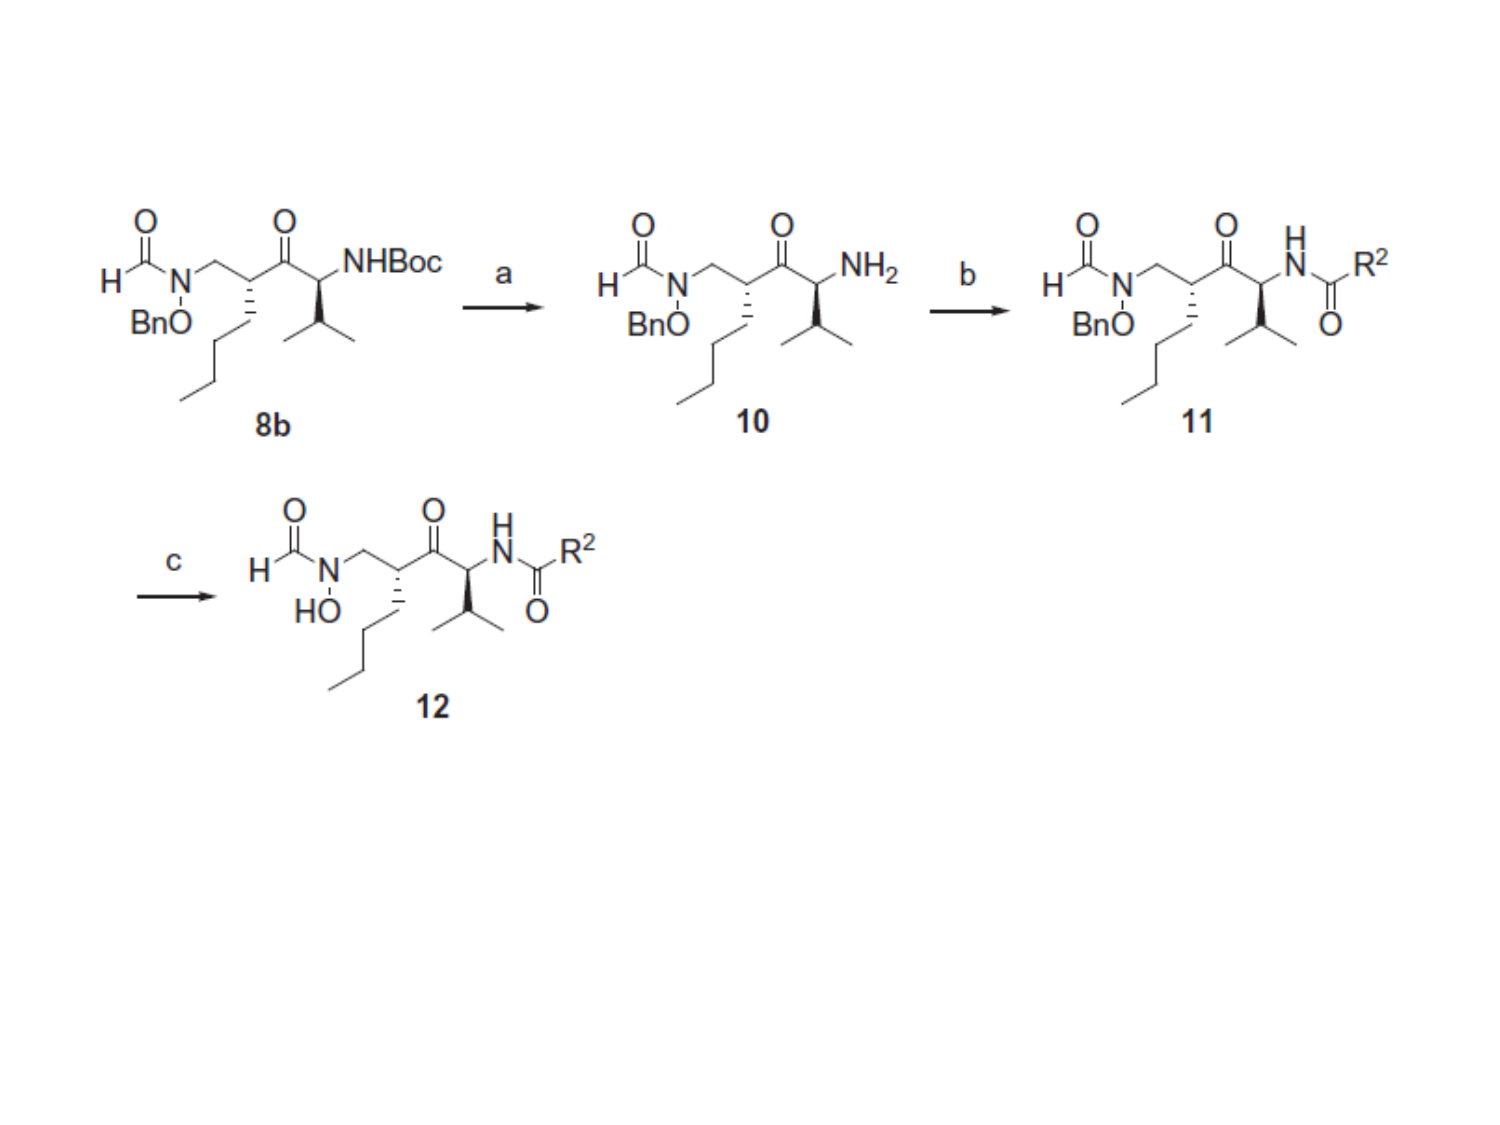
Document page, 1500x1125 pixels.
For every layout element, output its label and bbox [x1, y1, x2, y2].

picture [49, 174, 1444, 751]
